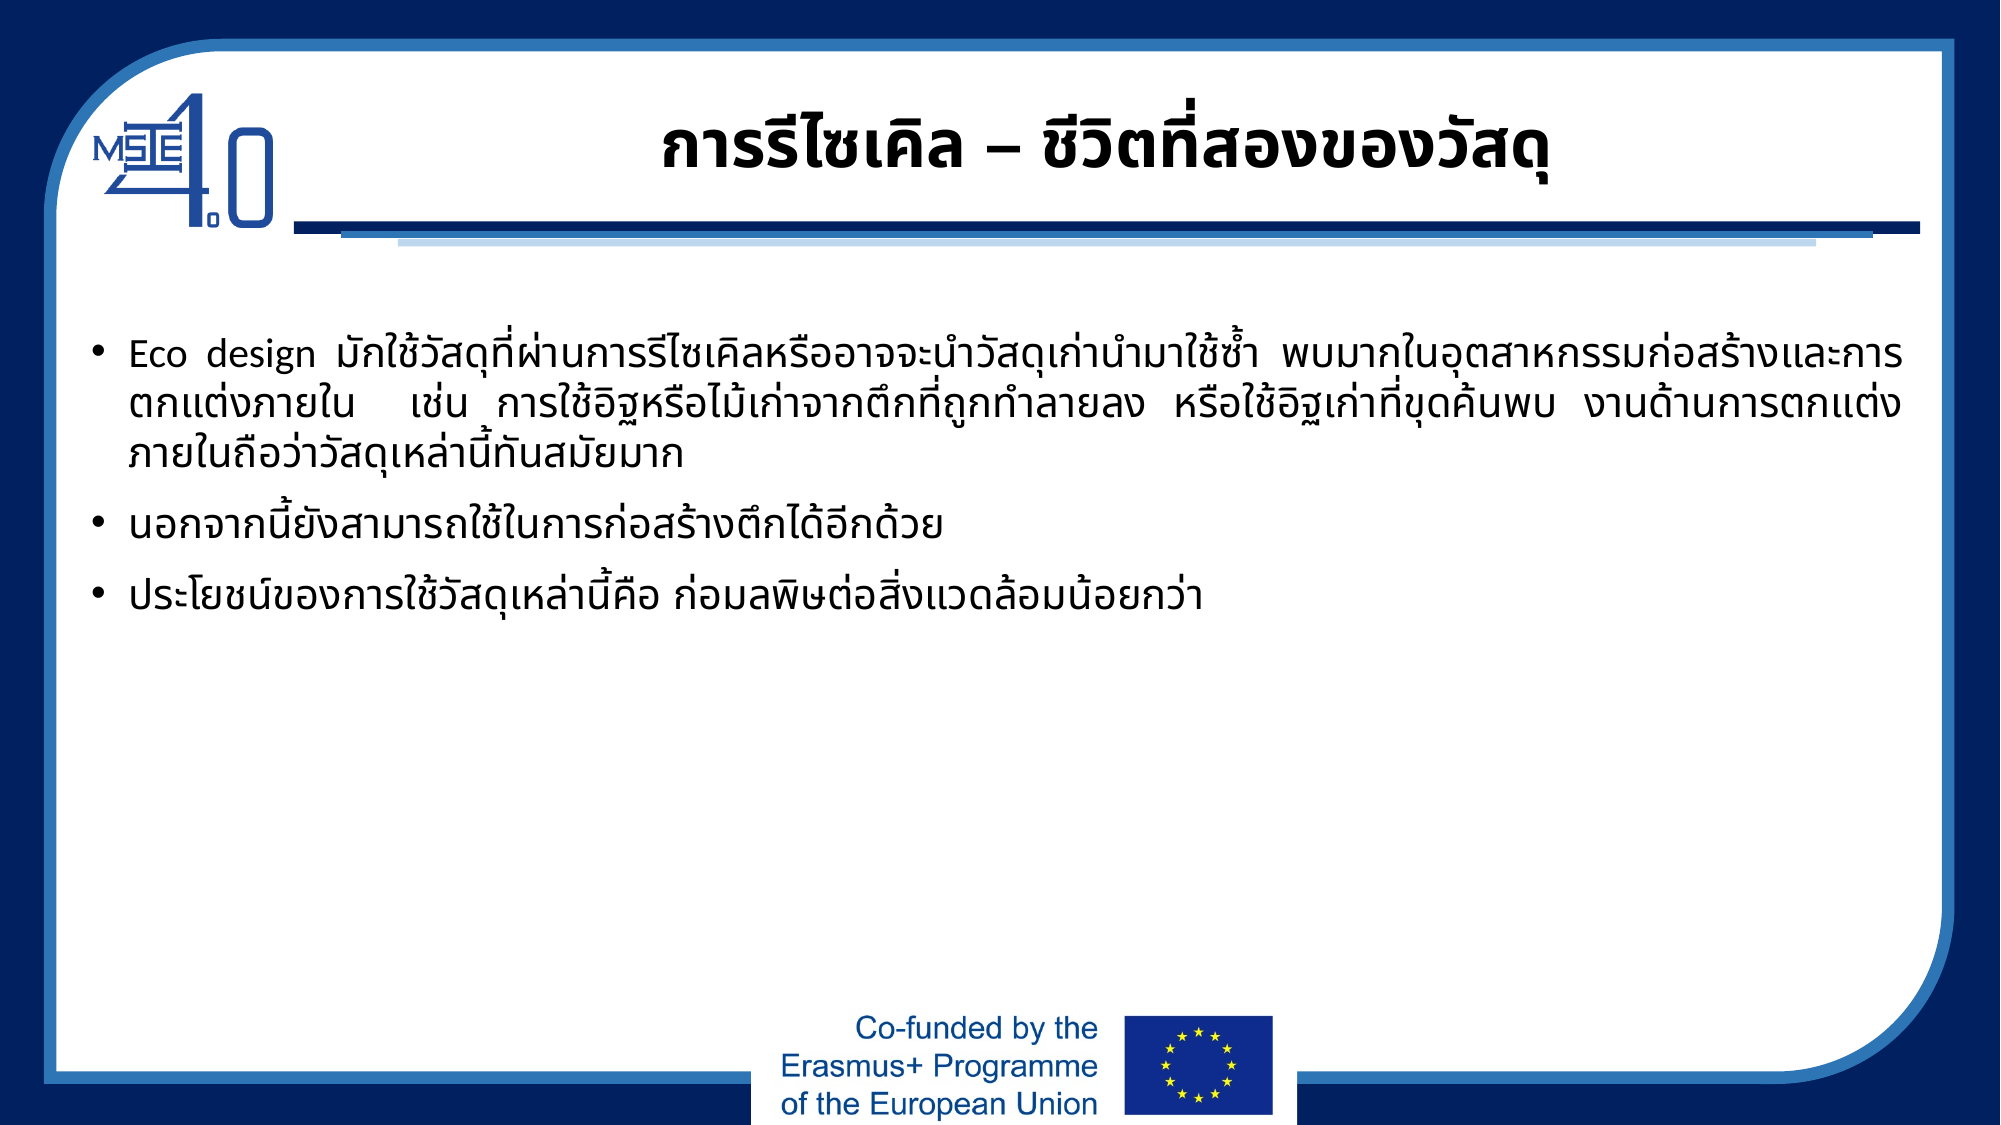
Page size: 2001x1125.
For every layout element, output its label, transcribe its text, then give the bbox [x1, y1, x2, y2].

picture [751, 1024, 1298, 1125]
list Eco design มักใช้วัสดุที่ผ่านการรีไซเคิลหรืออาจจะนำวัสดุเก่านำมาใช้ซ้ำ พบมากในอุตสาหกรรมก่อสร้างและการตกแต่งภายใน เช่น การใช้อิฐหรือไม้เก่าจากตึกที่ถูกทำลายลง หรือใช้อิฐเก่าที่ขุดค้นพบ งานด้านการตกแต่งภายในถือว่าวัสดุเหล่านี้ทันสมัยมาก นอกจากนี้ยังสามารถใช้ในการก่อสร้างตึกได้อีกด้วย ประโยชน์ของการใช้วัสดุเหล่านี้คือ ก่อมลพิษต่อสิ่งแวดล้อมน้อยกว่า [76, 317, 1919, 1024]
title การรีไซเคิล – ชีวิตที่สองของวัสดุ [294, 73, 1921, 220]
